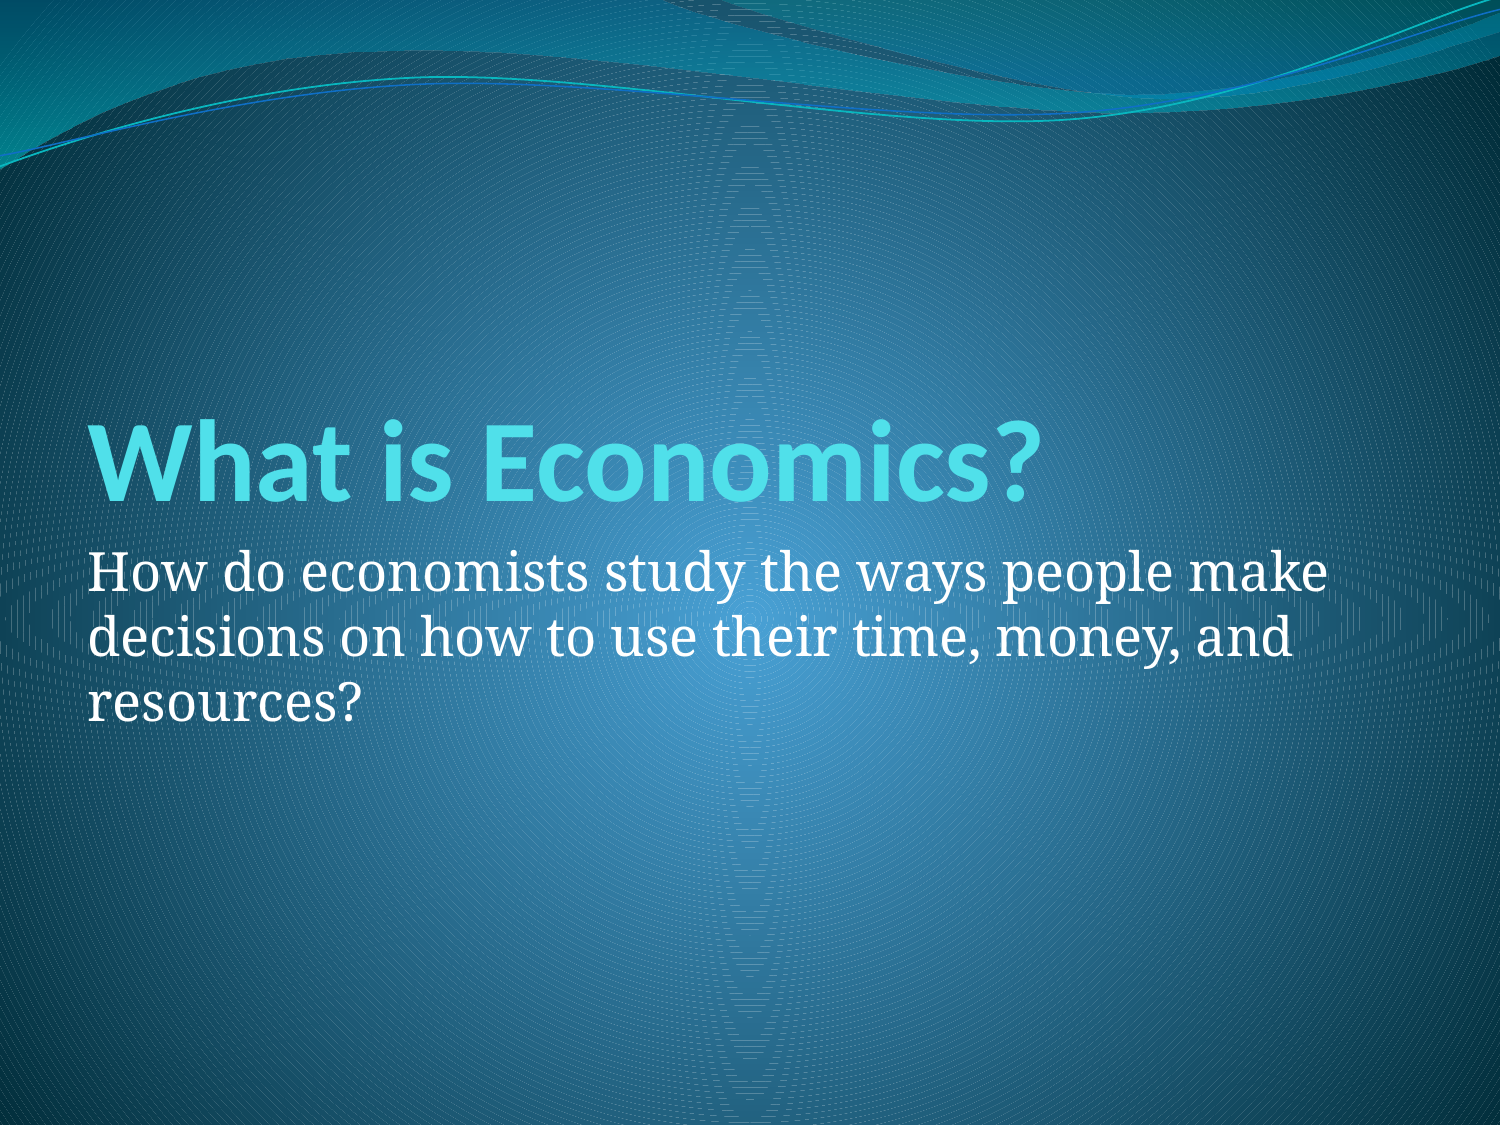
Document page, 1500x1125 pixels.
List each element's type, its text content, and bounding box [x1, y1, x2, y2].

title What is Economics? [87, 224, 1376, 526]
subtitle How do economists study the ways people make decisions on how to use their time, money, and resources? [87, 529, 1377, 818]
